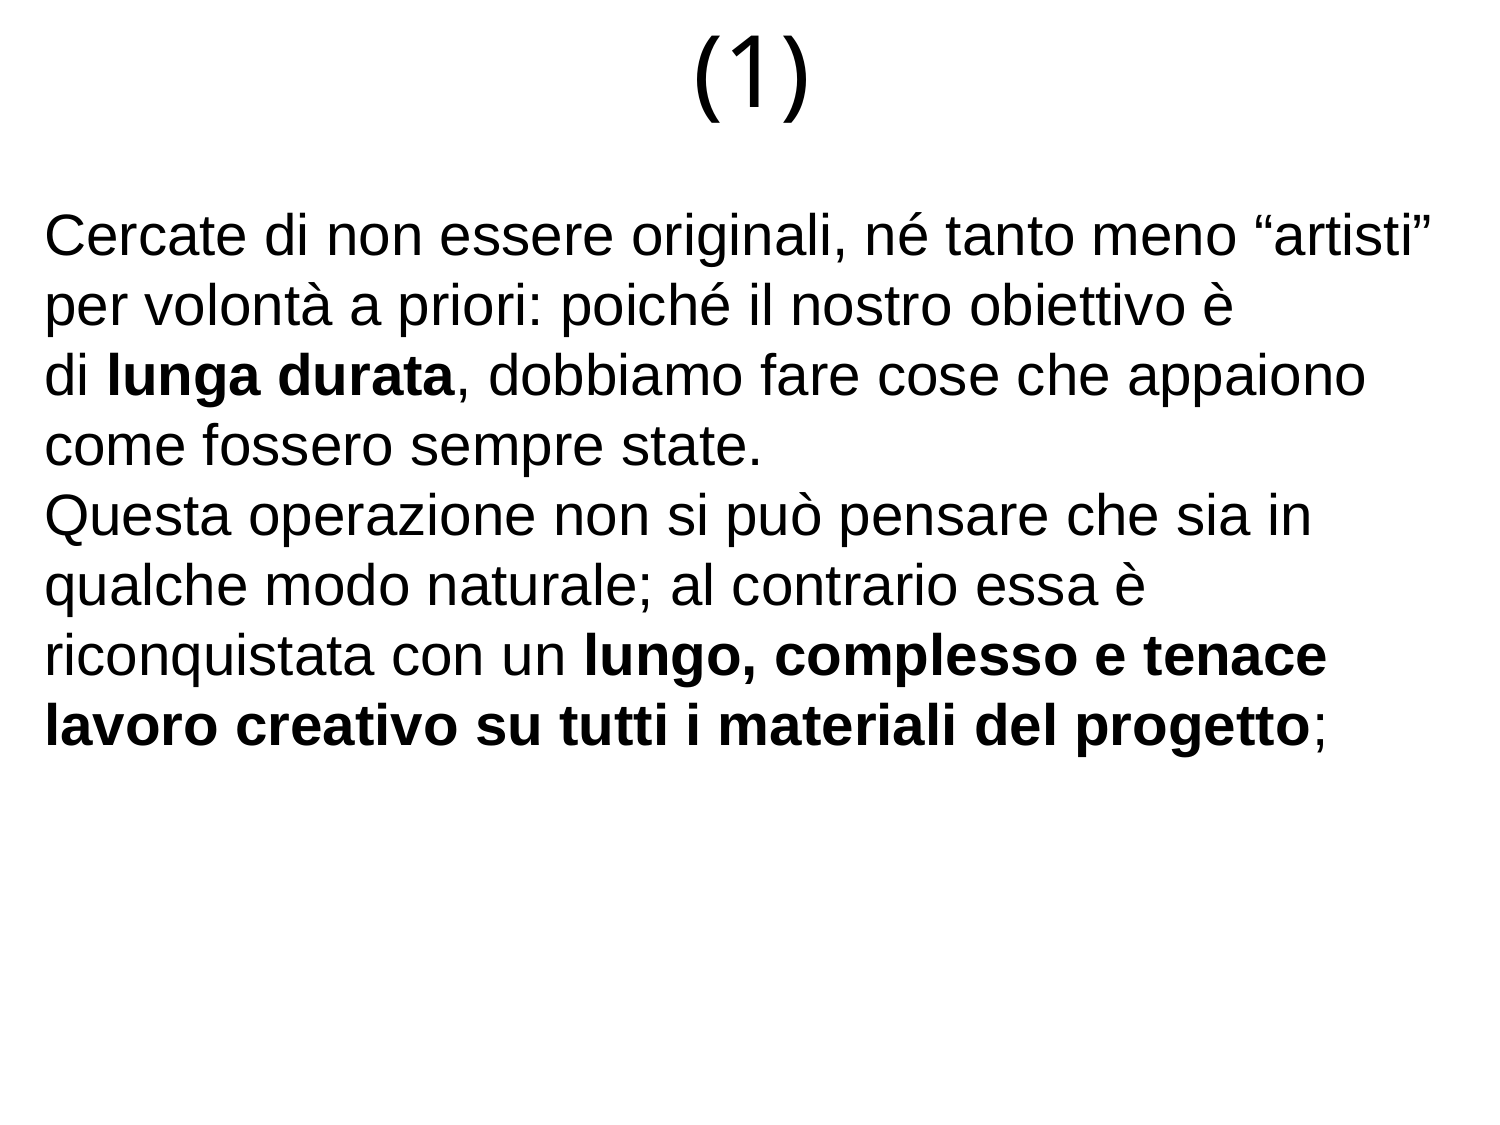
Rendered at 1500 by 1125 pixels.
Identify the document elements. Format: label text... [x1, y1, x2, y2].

text_box (1) Cercate di non essere originali, né tanto meno “artisti” per volontà a priori: poiché il nostro obiettivo è di lunga durata, dobbiamo fare cose che appaiono come fossero sempre state. Questa operazione non si può pensare che sia in qualche modo naturale; al contrario essa è riconquistata con un lungo, complesso e tenace lavoro creativo su tutti i materiali del progetto; [29, 0, 1500, 765]
